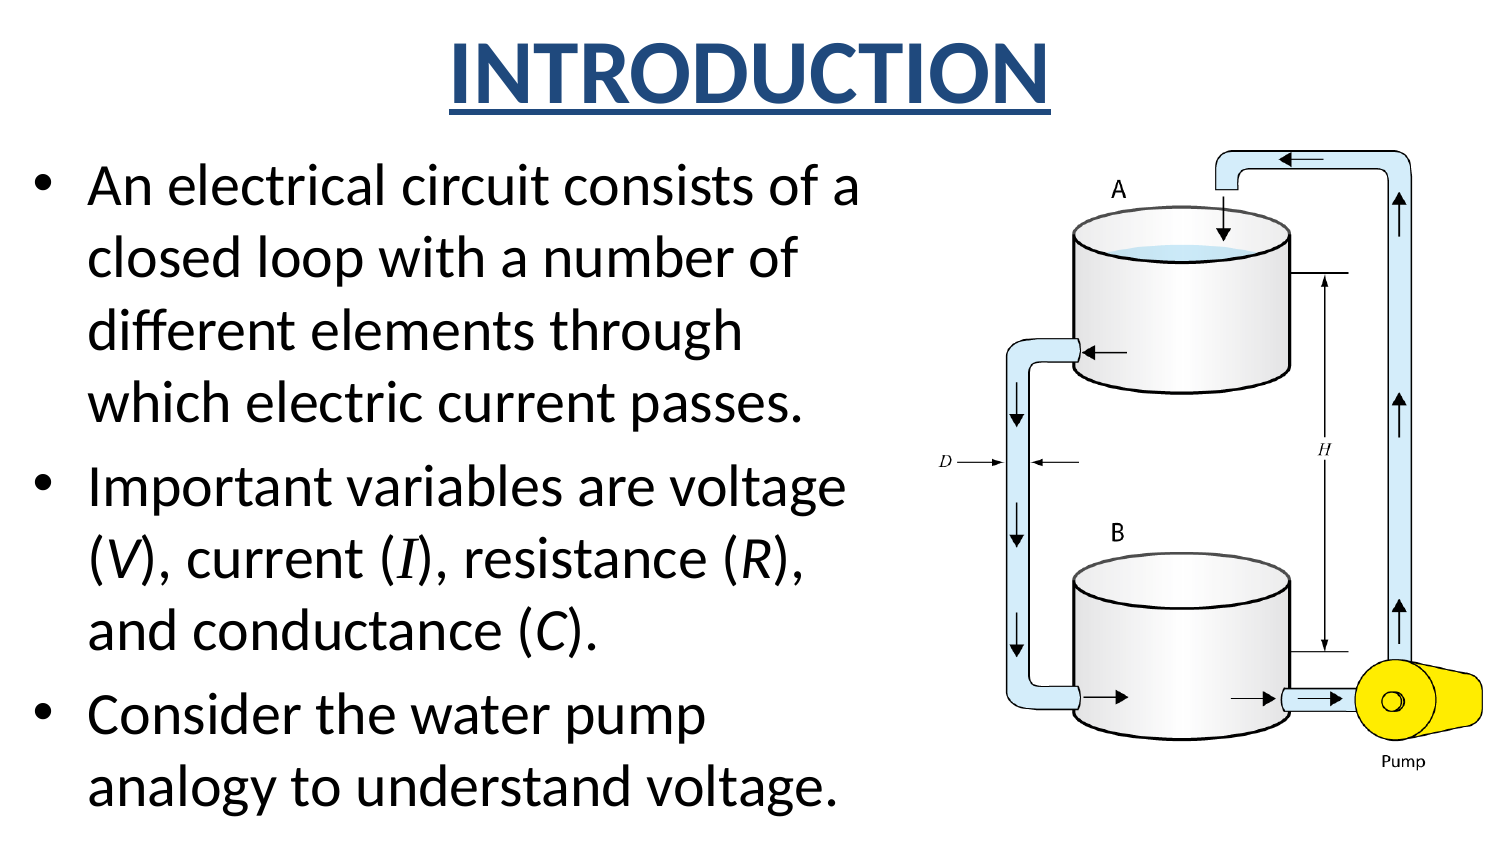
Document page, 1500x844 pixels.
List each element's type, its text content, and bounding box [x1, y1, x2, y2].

picture [938, 149, 1483, 771]
list An electrical circuit consists of a closed loop with a number of different elements through which electric current passes. Important variables are voltage (V), current (I), resistance (R), and conductance (C). Consider the water pump analogy to understand voltage. [17, 138, 916, 836]
title INTRODUCTION [75, 0, 1425, 138]
